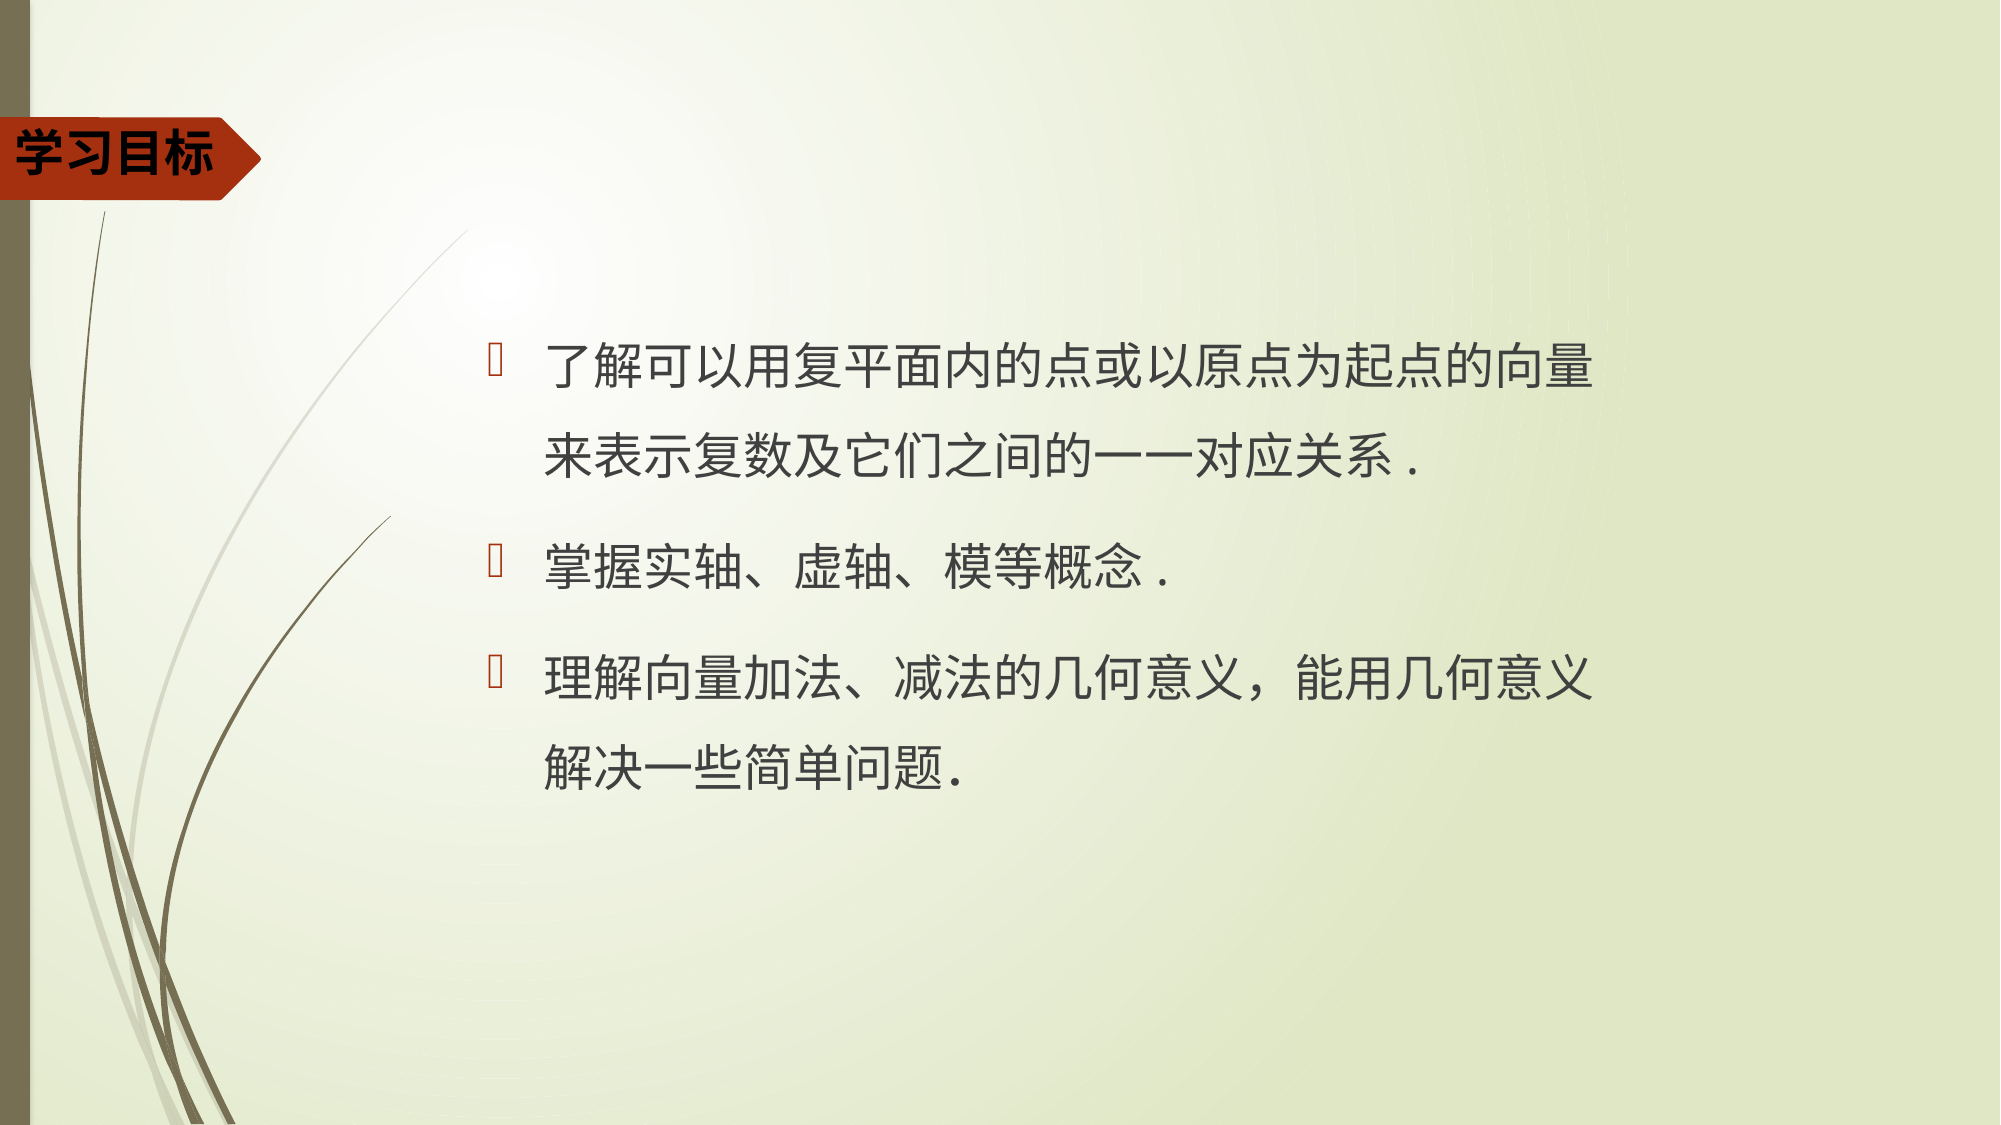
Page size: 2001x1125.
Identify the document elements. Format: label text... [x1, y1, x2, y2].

text_box 学习目标 [0, 114, 235, 189]
list 了解可以用复平面内的点或以原点为起点的向量来表示复数及它们之间的一一对应关系. 掌握实轴、虚轴、模等概念. 理解向量加法、减法的几何意义，能用几何意义解决一些简单问题． [472, 297, 1630, 628]
